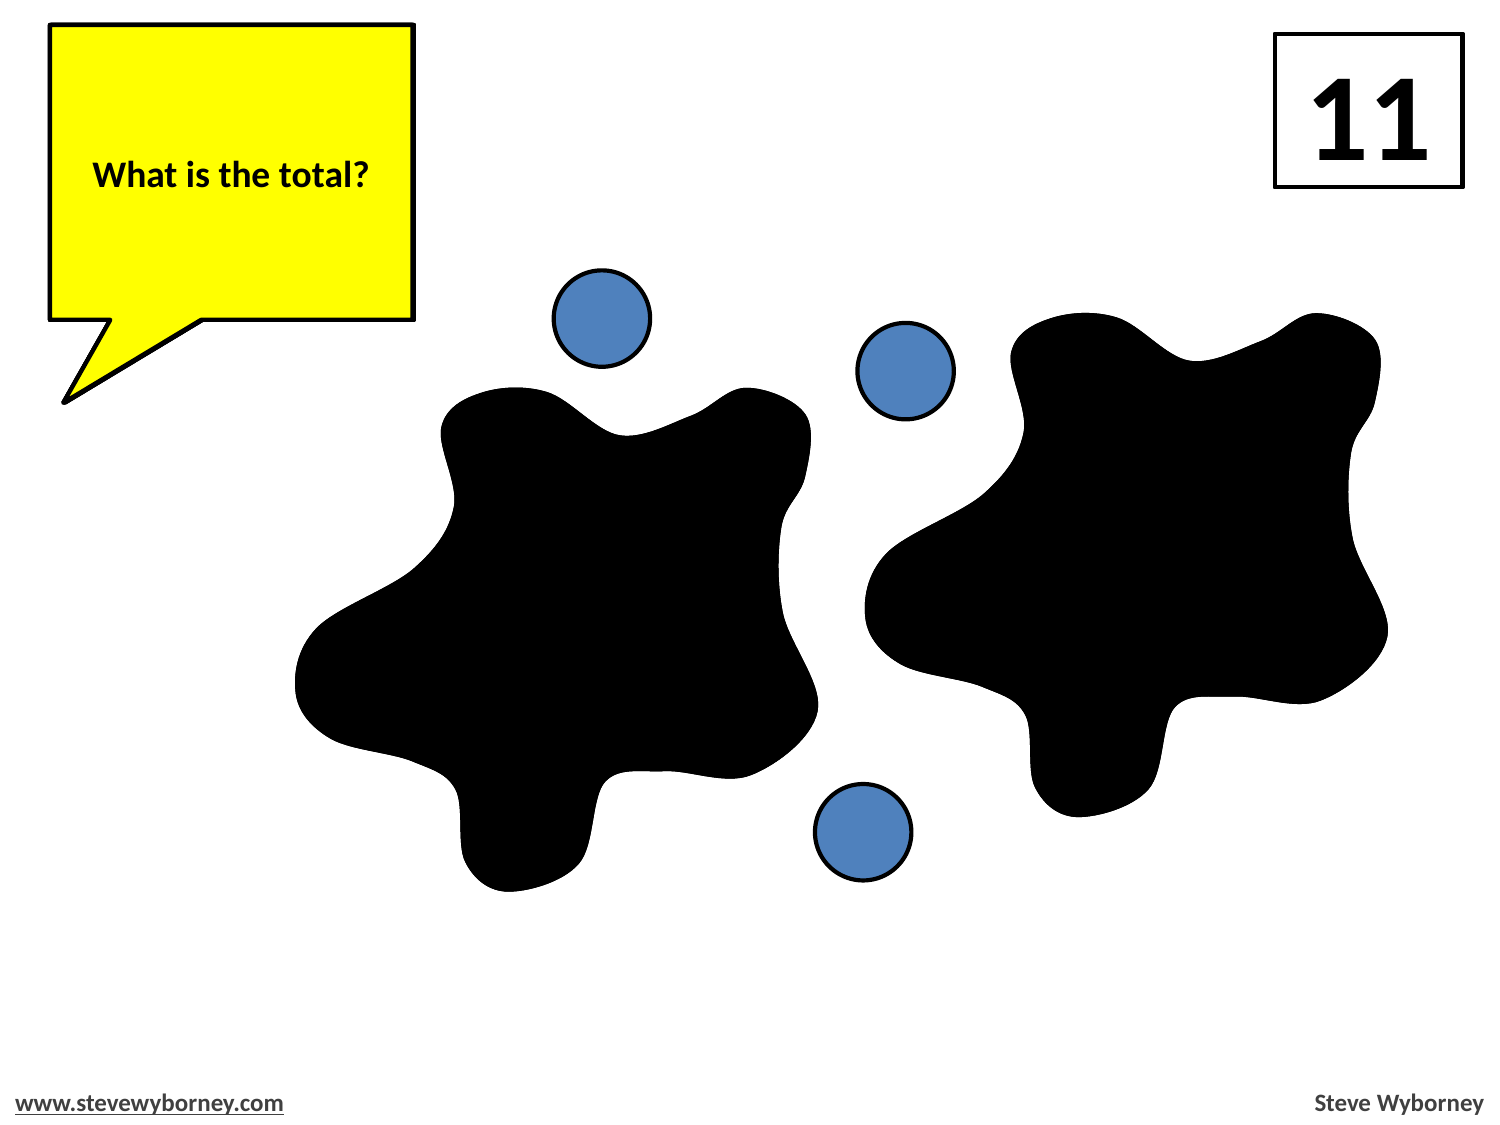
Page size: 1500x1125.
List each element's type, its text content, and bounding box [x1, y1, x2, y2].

text_box What is the total? [47, 22, 415, 405]
text_box [551, 268, 653, 369]
text_box www.stevewyborney.com [0, 1079, 305, 1125]
text_box [812, 781, 914, 883]
text_box Steve Wyborney [1299, 1079, 1499, 1125]
text_box 11 [1273, 32, 1465, 189]
text_box [855, 320, 956, 422]
text_box [864, 312, 1388, 818]
text_box [295, 387, 819, 892]
